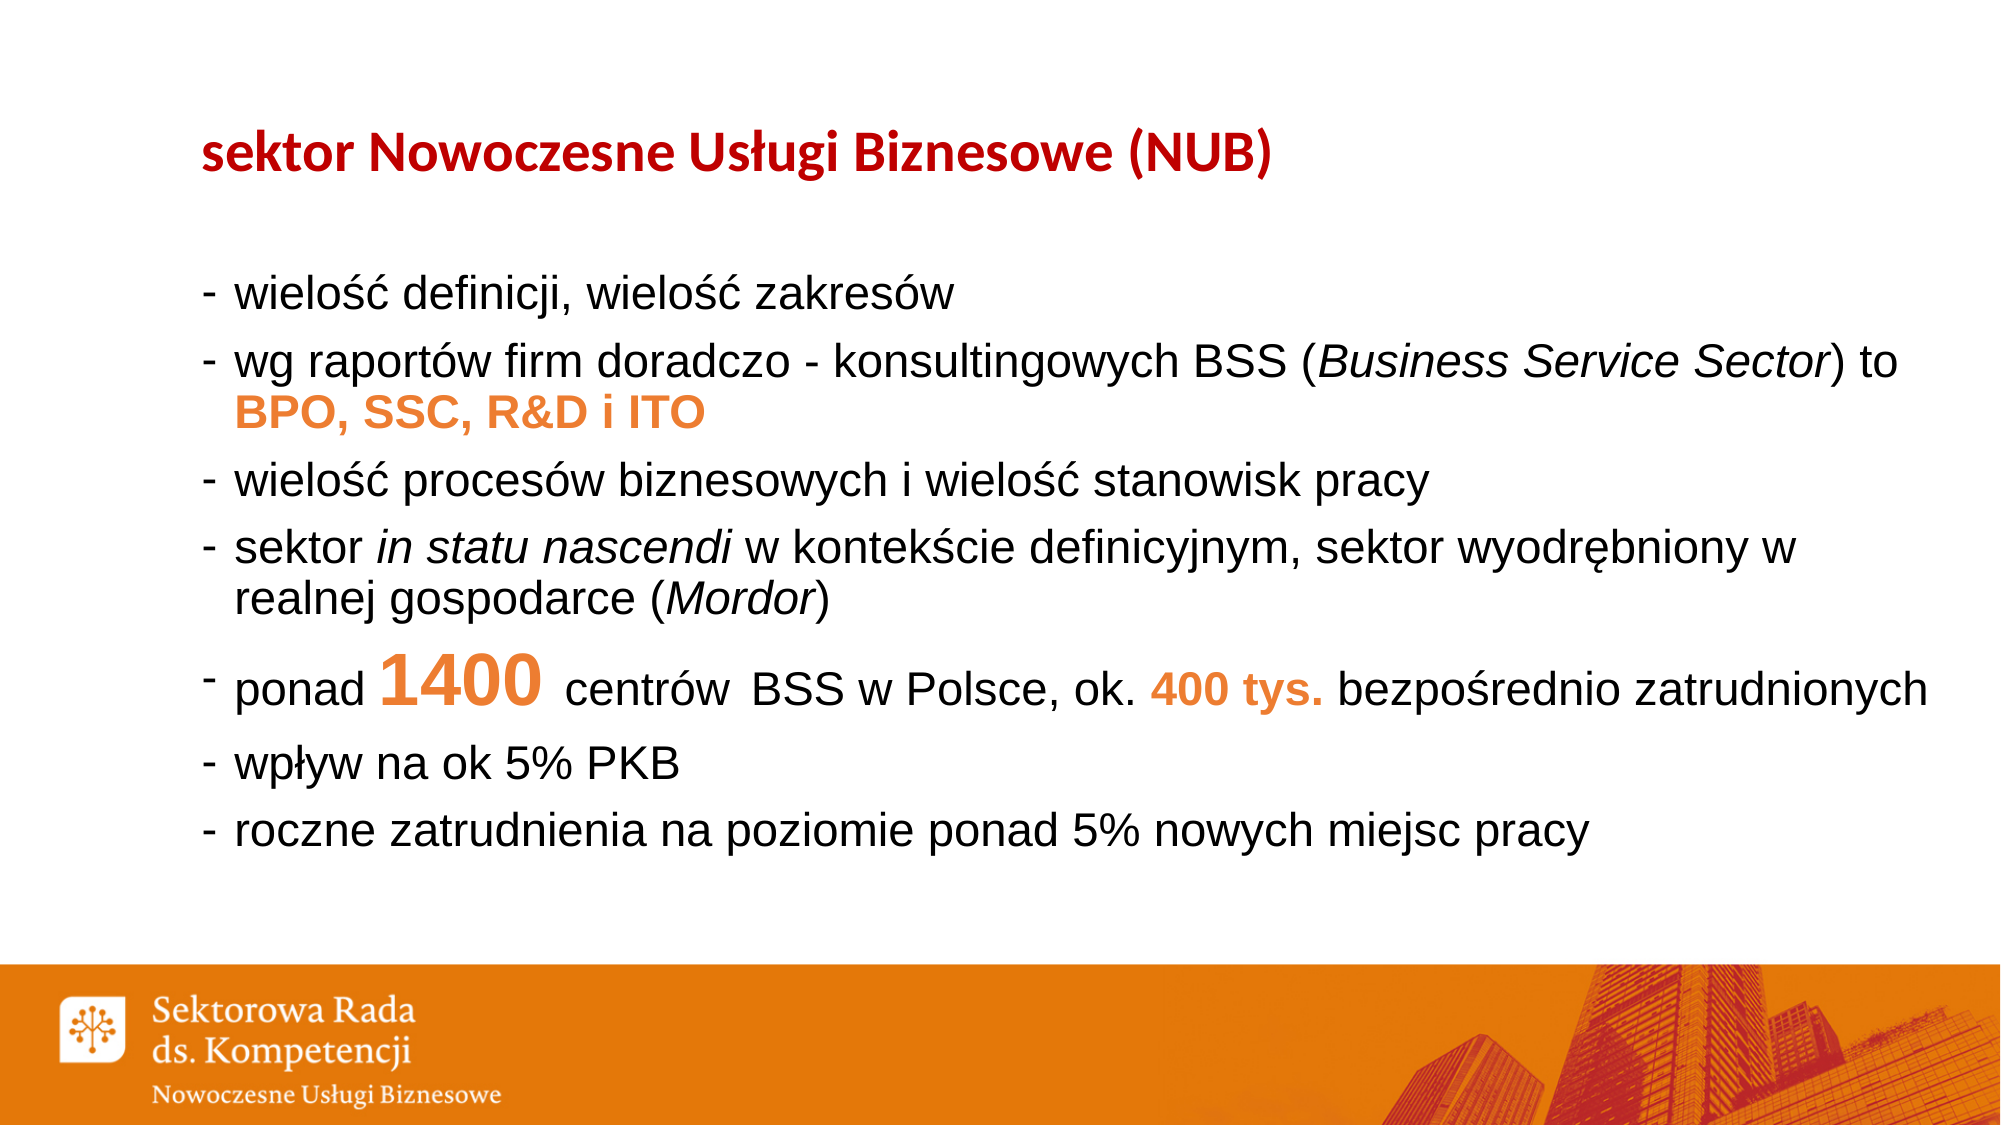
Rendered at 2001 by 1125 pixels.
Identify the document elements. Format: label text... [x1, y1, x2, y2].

picture [0, 0, 2001, 1125]
list sektor Nowoczesne Usługi Biznesowe (NUB) wielość definicji, wielość zakresów wg raportów firm doradczo - konsultingowych BSS (Business Service Sector) to BPO, SSC, R&D i ITO wielość procesów biznesowych i wielość stanowisk pracy sektor in statu nascendi w kontekście definicyjnym, sektor wyodrębniony w realnej gospodarce (Mordor) ponad 1400 centrów BSS w Polsce, ok. 400 tys. bezpośrednio zatrudnionych wpływ na ok 5% PKB roczne zatrudnienia na poziomie ponad 5% nowych miejsc pracy [186, 113, 1957, 904]
